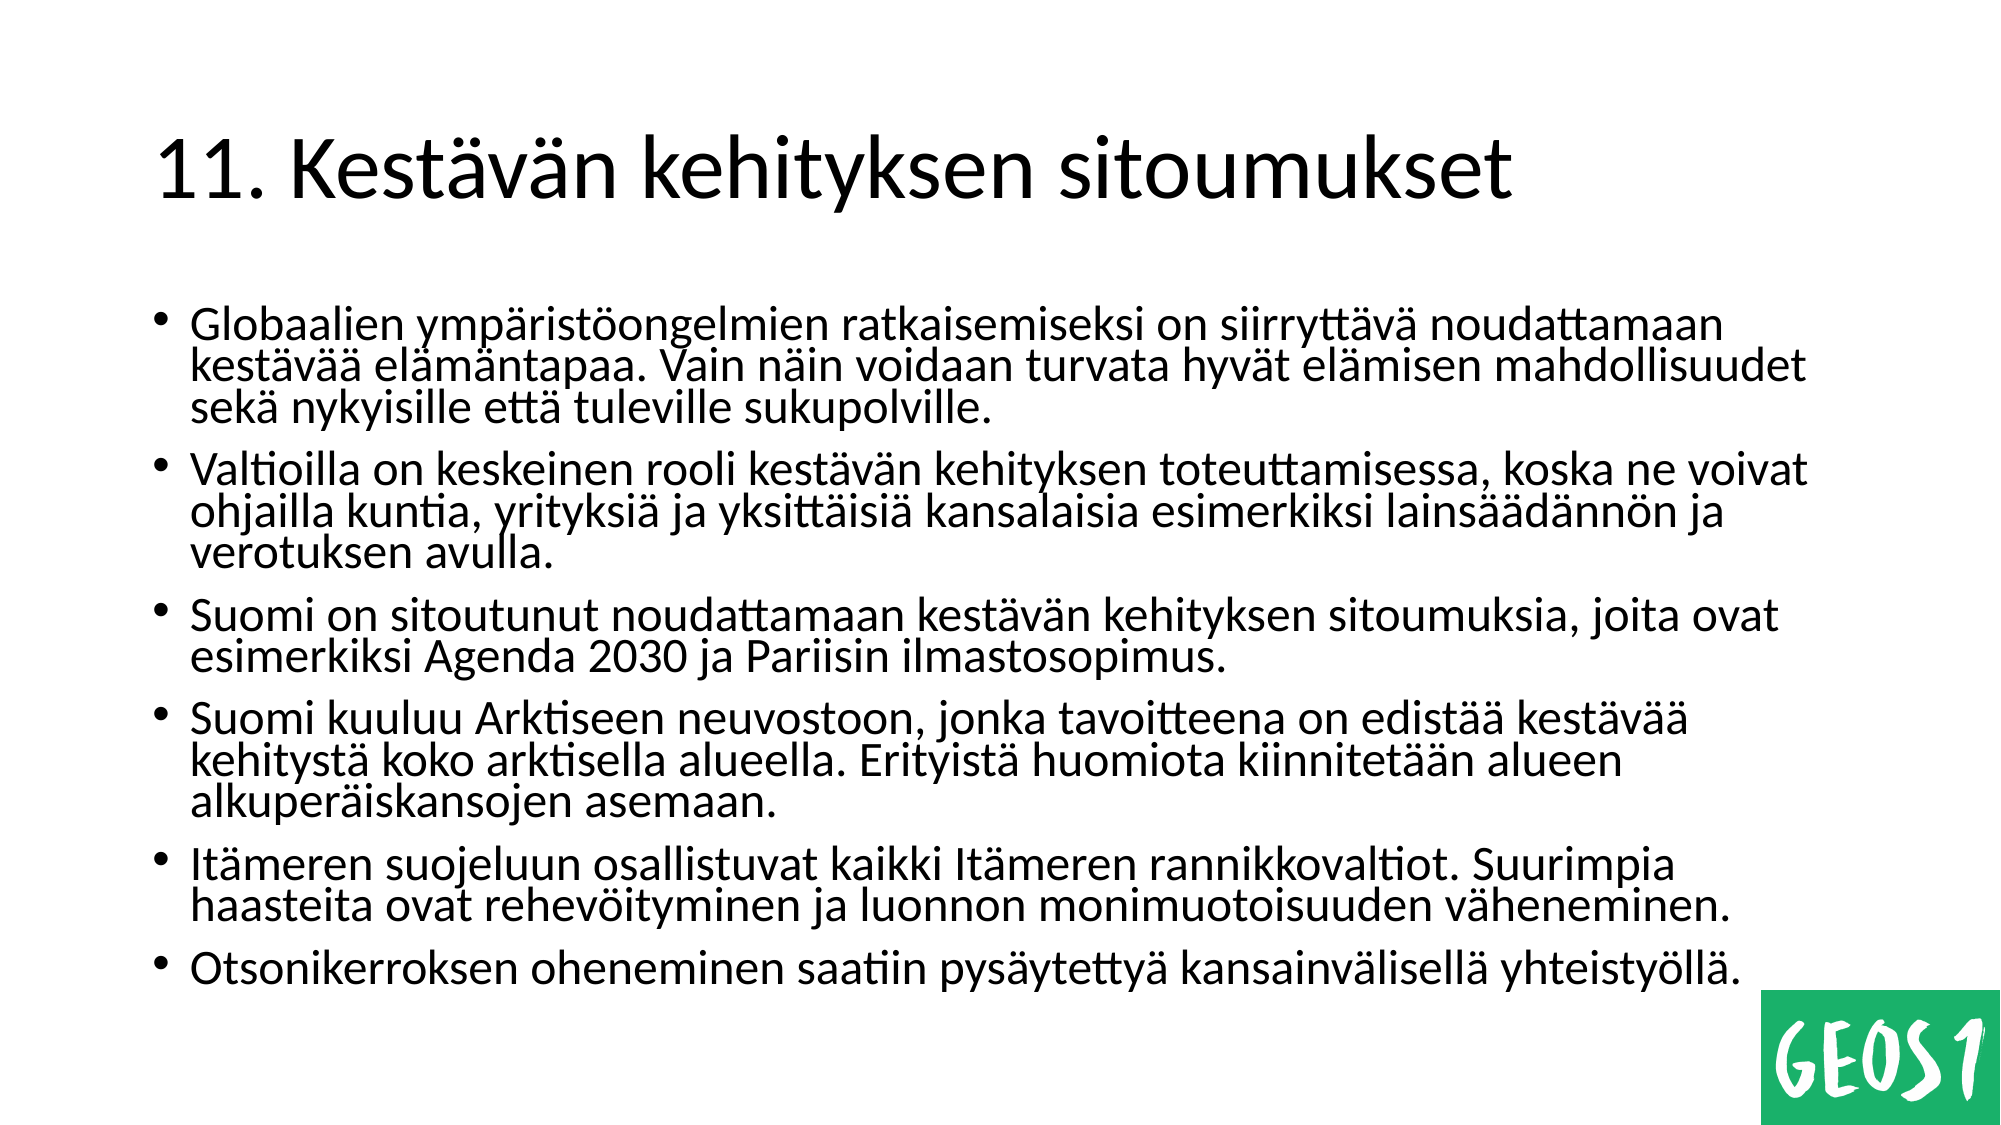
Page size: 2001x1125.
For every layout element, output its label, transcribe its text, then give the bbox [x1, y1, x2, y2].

list Globaalien ympäristöongelmien ratkaisemiseksi on siirryttävä noudattamaan kestävää elämäntapaa. Vain näin voidaan turvata hyvät elämisen mahdollisuudet sekä nykyisille että tuleville sukupolville. Valtioilla on keskeinen rooli kestävän kehityksen toteuttamisessa, koska ne voivat ohjailla kuntia, yrityksiä ja yksittäisiä kansalaisia esimerkiksi lainsäädännön ja verotuksen avulla. Suomi on sitoutunut noudattamaan kestävän kehityksen sitoumuksia, joita ovat esimerkiksi Agenda 2030 ja Pariisin ilmastosopimus. Suomi kuuluu Arktiseen neuvostoon, jonka tavoitteena on edistää kestävää kehitystä koko arktisella alueella. Erityistä huomiota kiinnitetään alueen alkuperäiskansojen asemaan. Itämeren suojeluun osallistuvat kaikki Itämeren rannikkovaltiot. Suurimpia haasteita ovat rehevöityminen ja luonnon monimuotoisuuden väheneminen. Otsonikerroksen oheneminen saatiin pysäytettyä kansainvälisellä yhteistyöllä. [137, 299, 1863, 1014]
title 11. Kestävän kehityksen sitoumukset [137, 59, 1863, 278]
picture [1760, 990, 2000, 1125]
